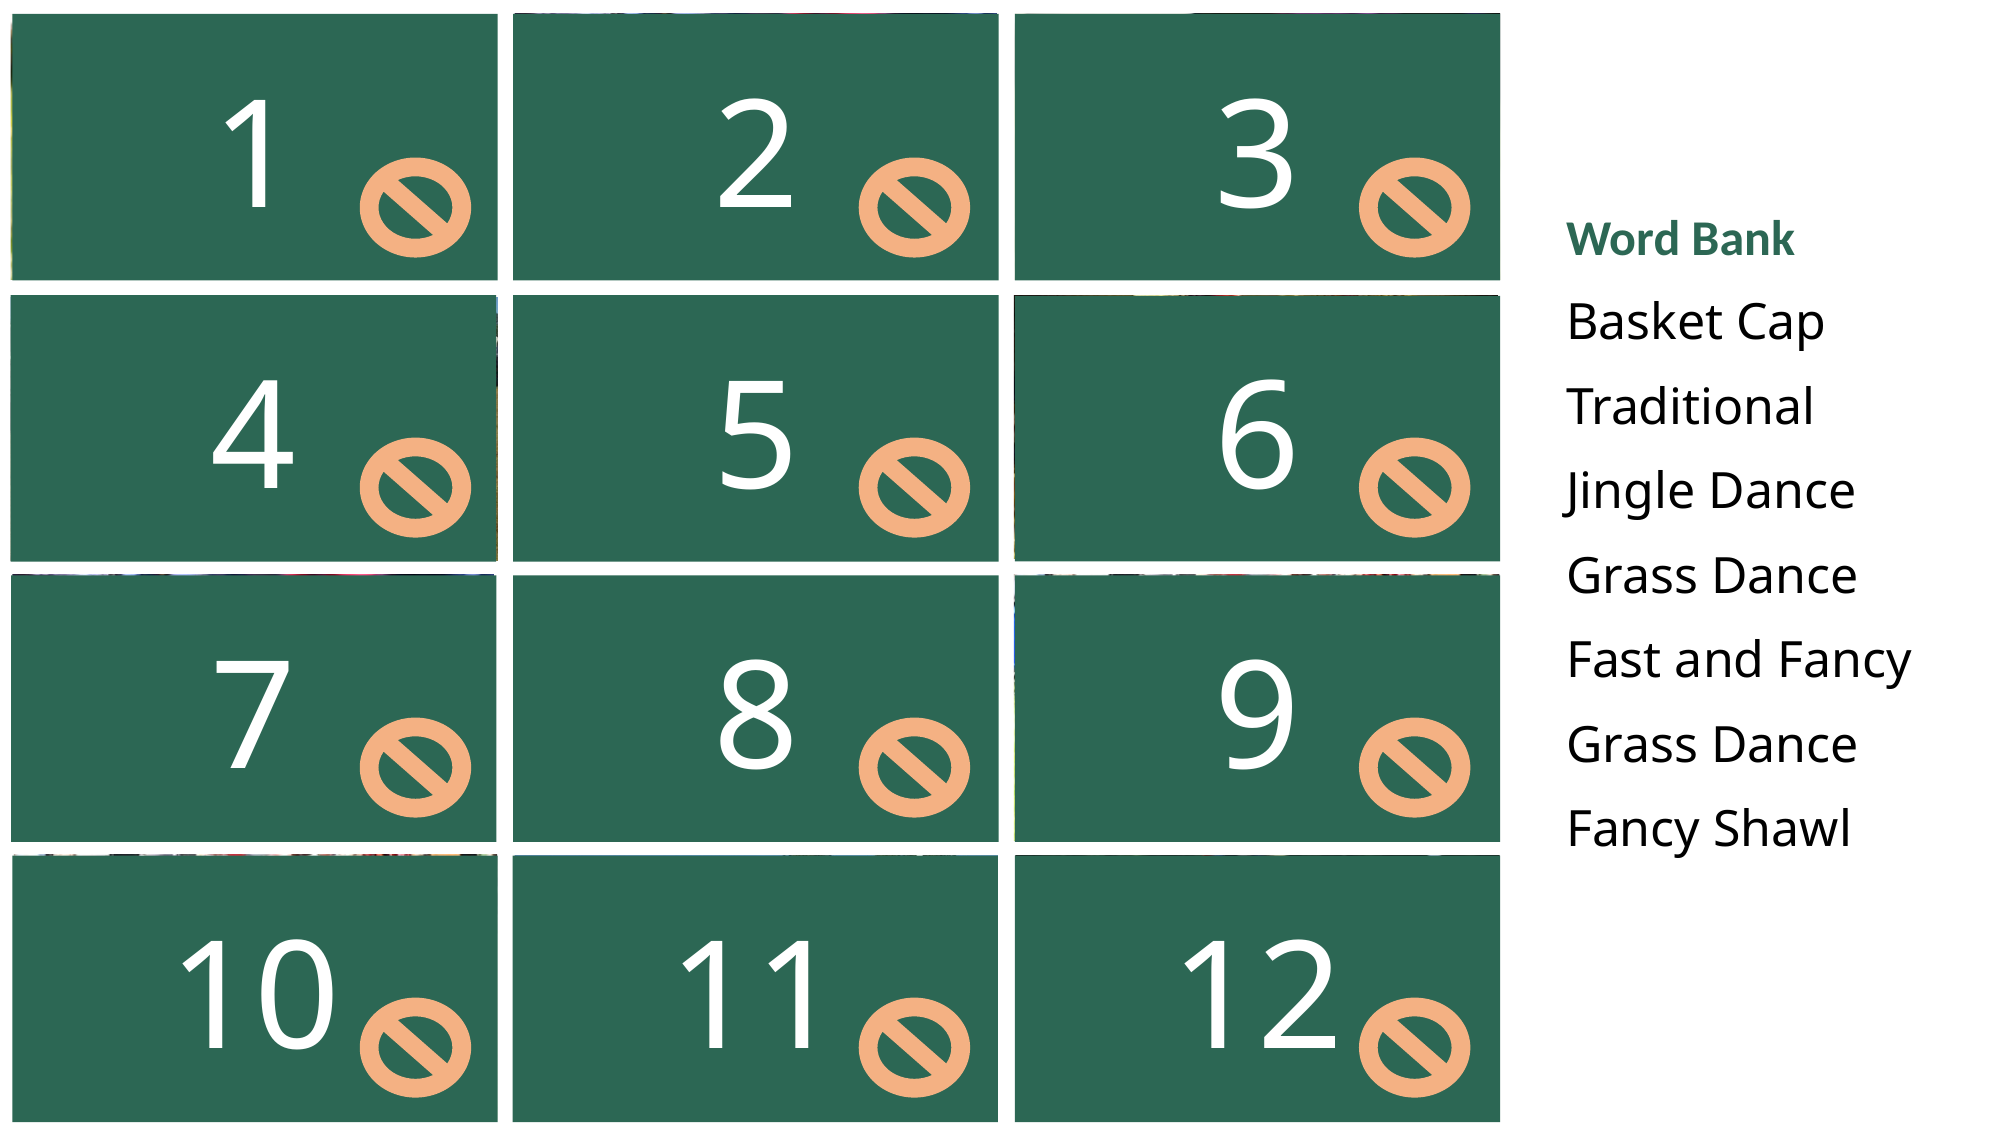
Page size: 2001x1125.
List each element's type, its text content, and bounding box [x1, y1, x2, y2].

text_box 6 [1014, 295, 1501, 562]
picture [10, 297, 498, 561]
picture [1014, 13, 1501, 280]
picture [514, 13, 998, 281]
picture [12, 574, 498, 842]
picture [10, 14, 497, 280]
text_box 5 [512, 294, 1000, 563]
picture [513, 576, 999, 842]
picture [13, 854, 498, 1120]
picture [1013, 295, 1499, 559]
picture [514, 855, 998, 1119]
text_box 11 [512, 855, 999, 1123]
text_box Word Bank Basket Cap Traditional Jingle Dance Grass Dance Fast and Fancy Grass Dance Fancy Shawl [1566, 193, 2000, 855]
picture [513, 297, 999, 561]
picture [1015, 855, 1500, 1121]
text_box 10 [11, 855, 499, 1123]
picture [1013, 574, 1500, 841]
